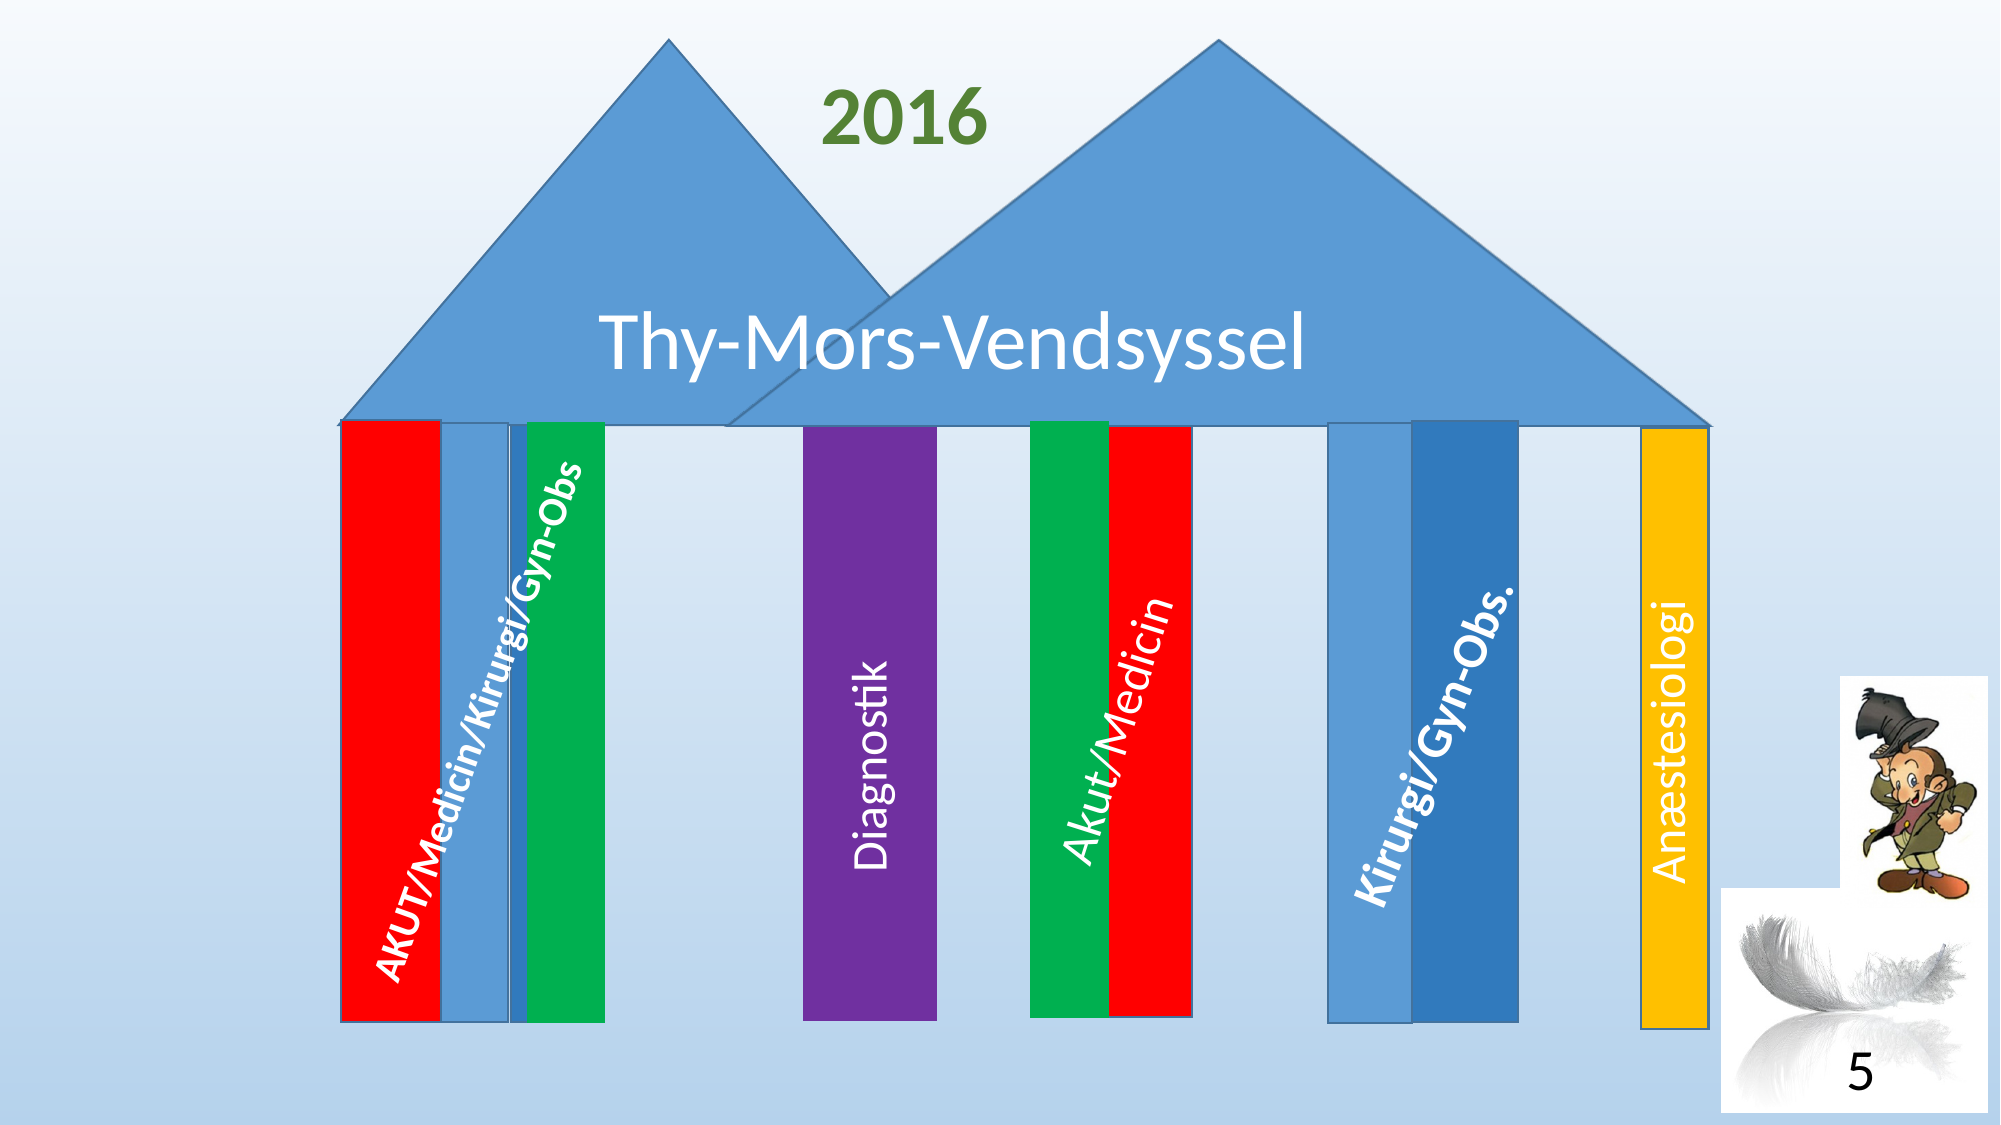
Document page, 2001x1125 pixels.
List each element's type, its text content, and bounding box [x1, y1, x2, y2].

text_box [1640, 427, 1710, 1030]
text_box [342, 38, 723, 427]
text_box [442, 725, 509, 1023]
text_box Diagnostik [829, 645, 904, 887]
text_box Akut/Medicin [1109, 570, 1195, 866]
text_box AKUT/Medicin/Kirurgi/Gyn-Obs [442, 436, 604, 909]
text_box [1109, 603, 1193, 1018]
text_box Anæstesiologi [1627, 585, 1703, 900]
text_box [510, 674, 527, 1023]
text_box [527, 422, 605, 1023]
picture [723, 38, 1715, 1024]
text_box [1413, 625, 1519, 1023]
text_box [803, 427, 937, 1021]
picture [1721, 676, 1988, 1113]
text_box [1109, 427, 1193, 614]
text_box Thy-Mors-Vendsyssel [583, 278, 723, 394]
text_box Kirurgi/Gyn-Obs. [1413, 551, 1537, 884]
text_box [442, 422, 509, 713]
text_box [1413, 427, 1519, 682]
picture [340, 419, 442, 1023]
text_box [510, 427, 527, 523]
